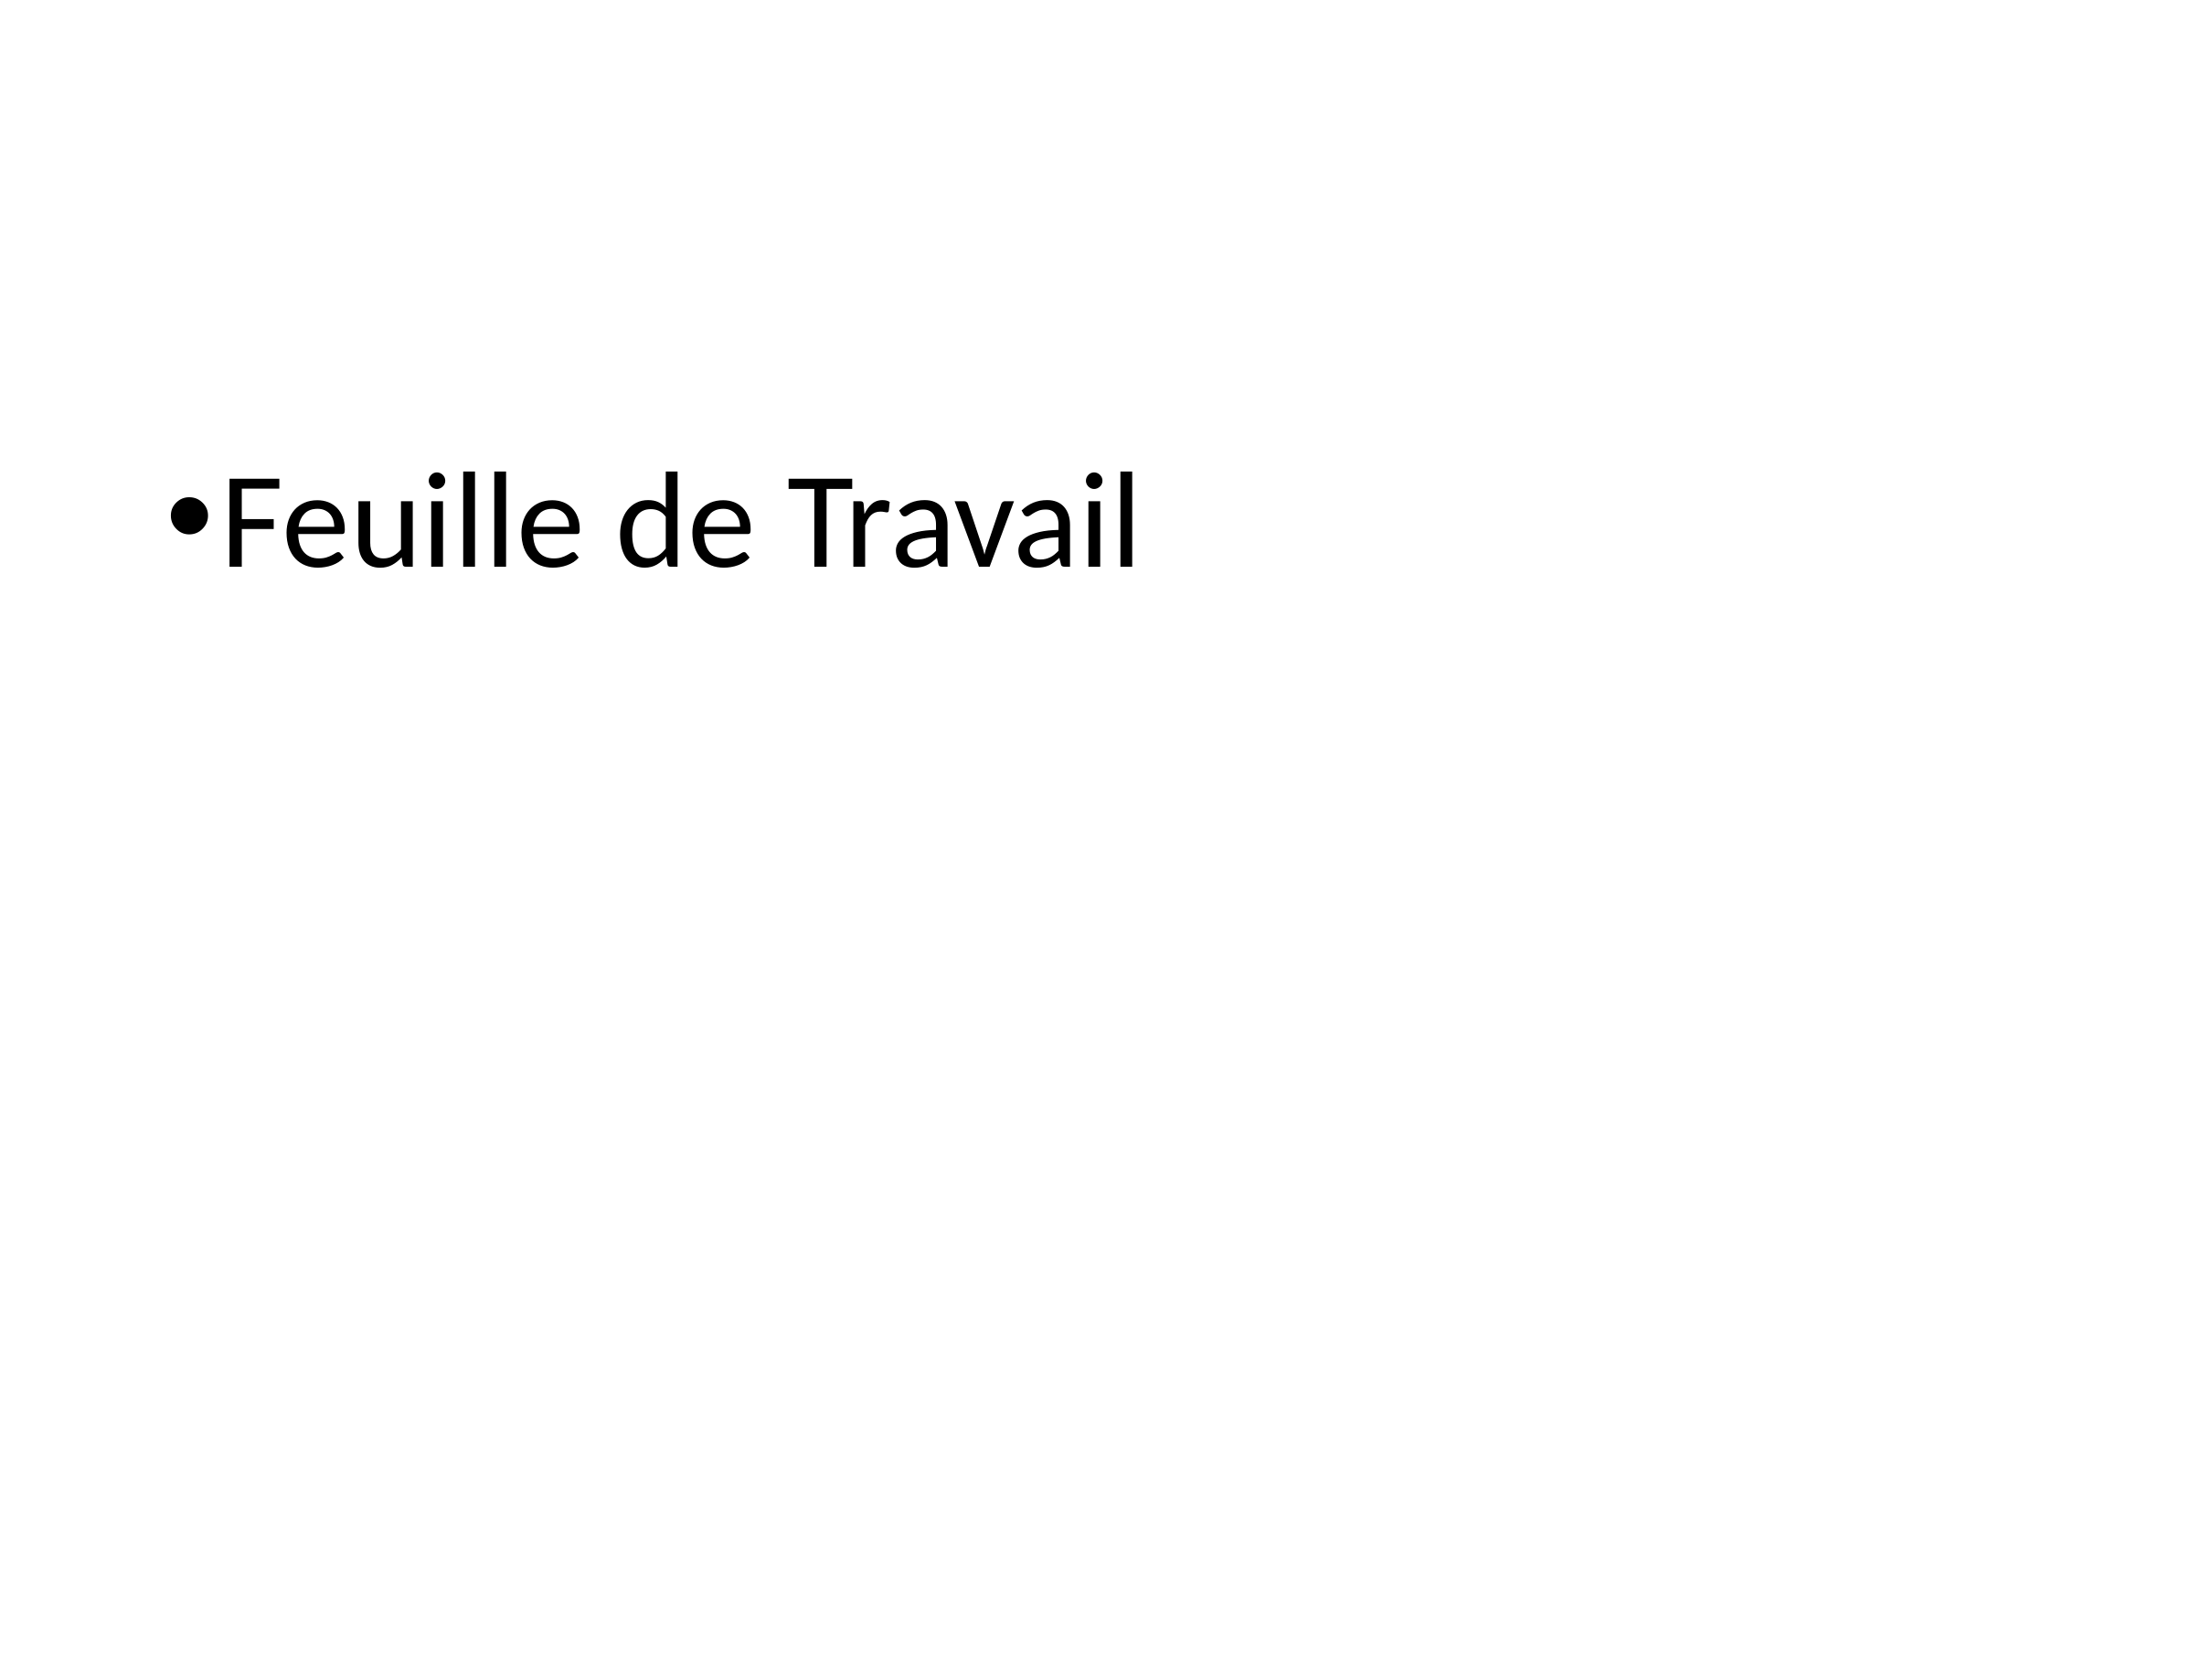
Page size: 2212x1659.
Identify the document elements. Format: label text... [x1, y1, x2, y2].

list Feuille de Travail [152, 441, 2060, 1494]
